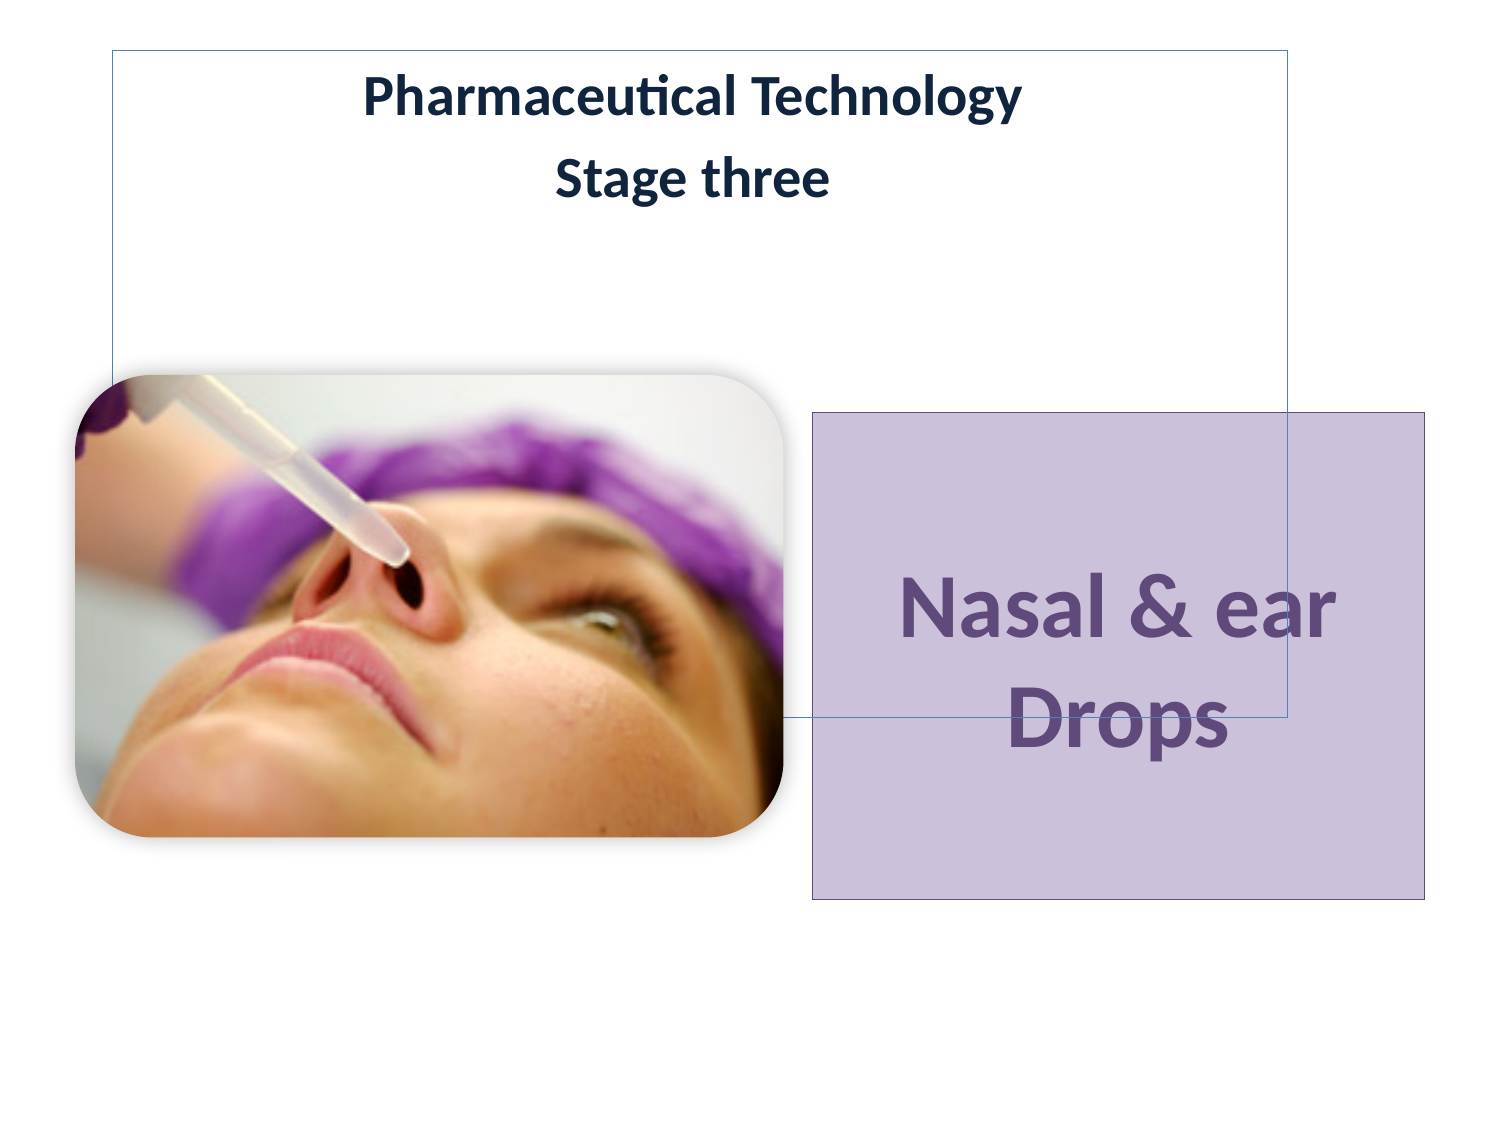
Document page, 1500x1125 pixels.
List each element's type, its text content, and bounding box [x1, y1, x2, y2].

subtitle Pharmaceutical Technology Stage three [112, 50, 1288, 718]
title Nasal & ear Drops [812, 412, 1425, 900]
picture [74, 374, 784, 838]
